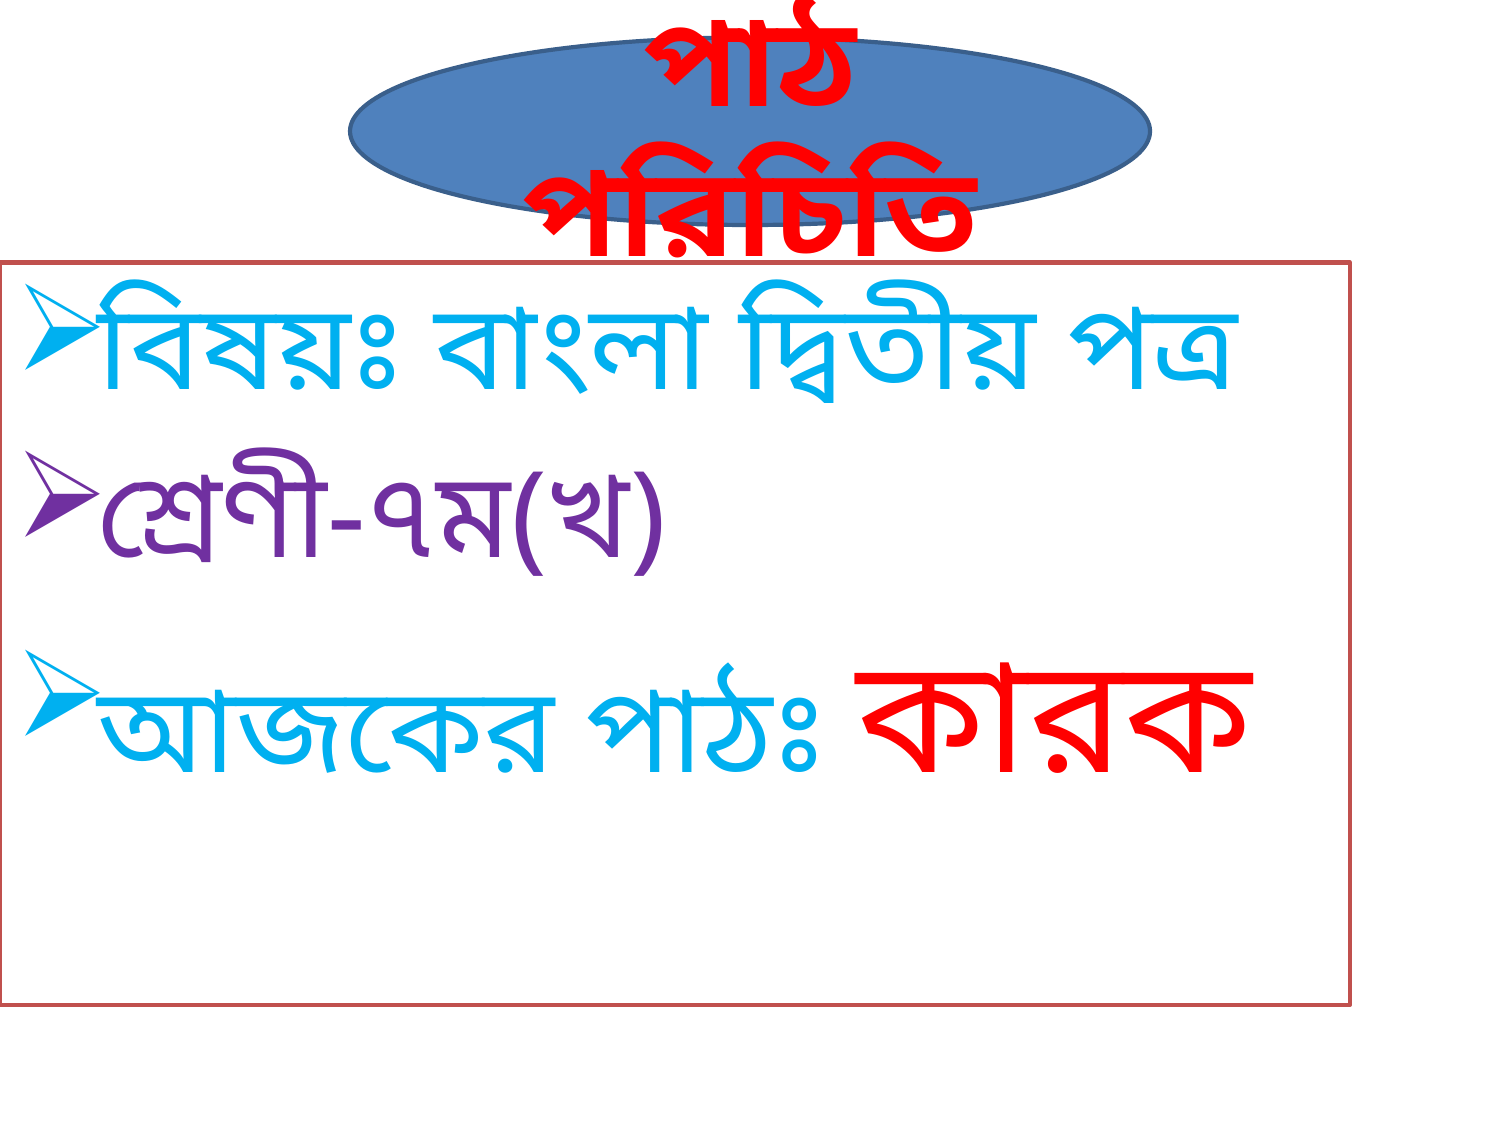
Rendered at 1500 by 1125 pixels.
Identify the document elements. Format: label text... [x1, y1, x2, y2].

list বিষয়ঃ বাংলা দ্বিতীয় পত্র শ্রেণী-৭ম(খ) আজকের পাঠঃ কারক [0, 260, 1352, 1007]
text_box পাঠ পরিচিতি [347, 35, 1153, 228]
